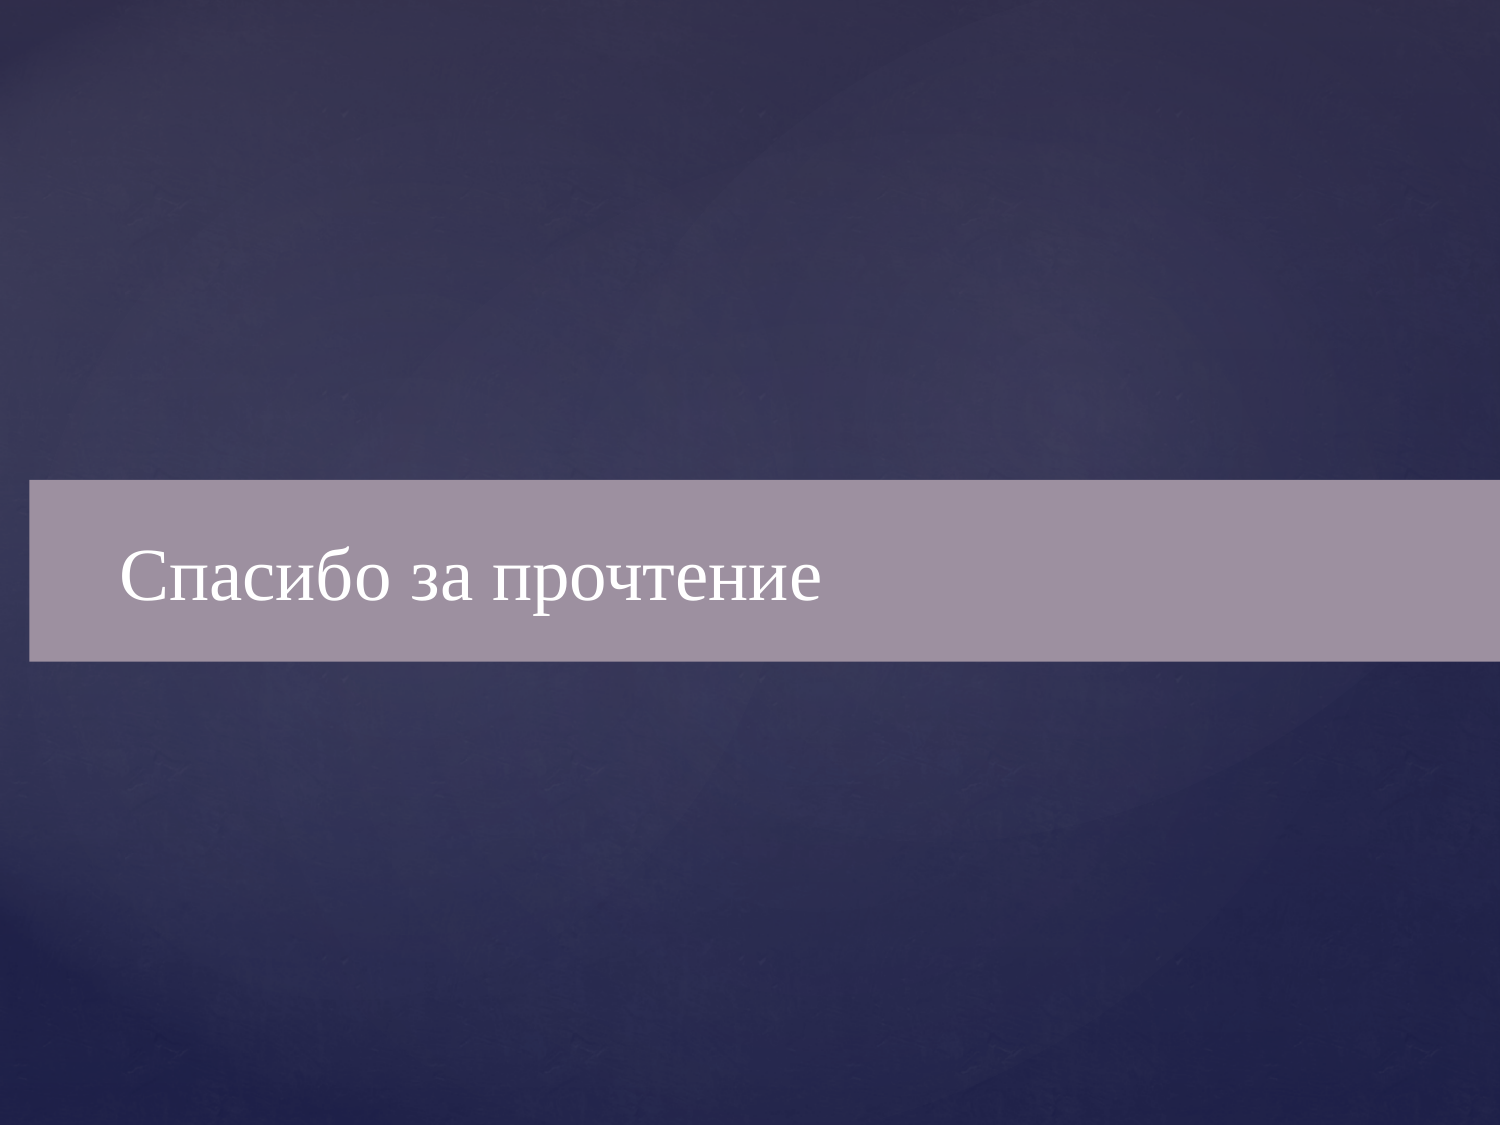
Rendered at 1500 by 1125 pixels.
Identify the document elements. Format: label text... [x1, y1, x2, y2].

list Спасибо за прочтение [29, 479, 1500, 662]
